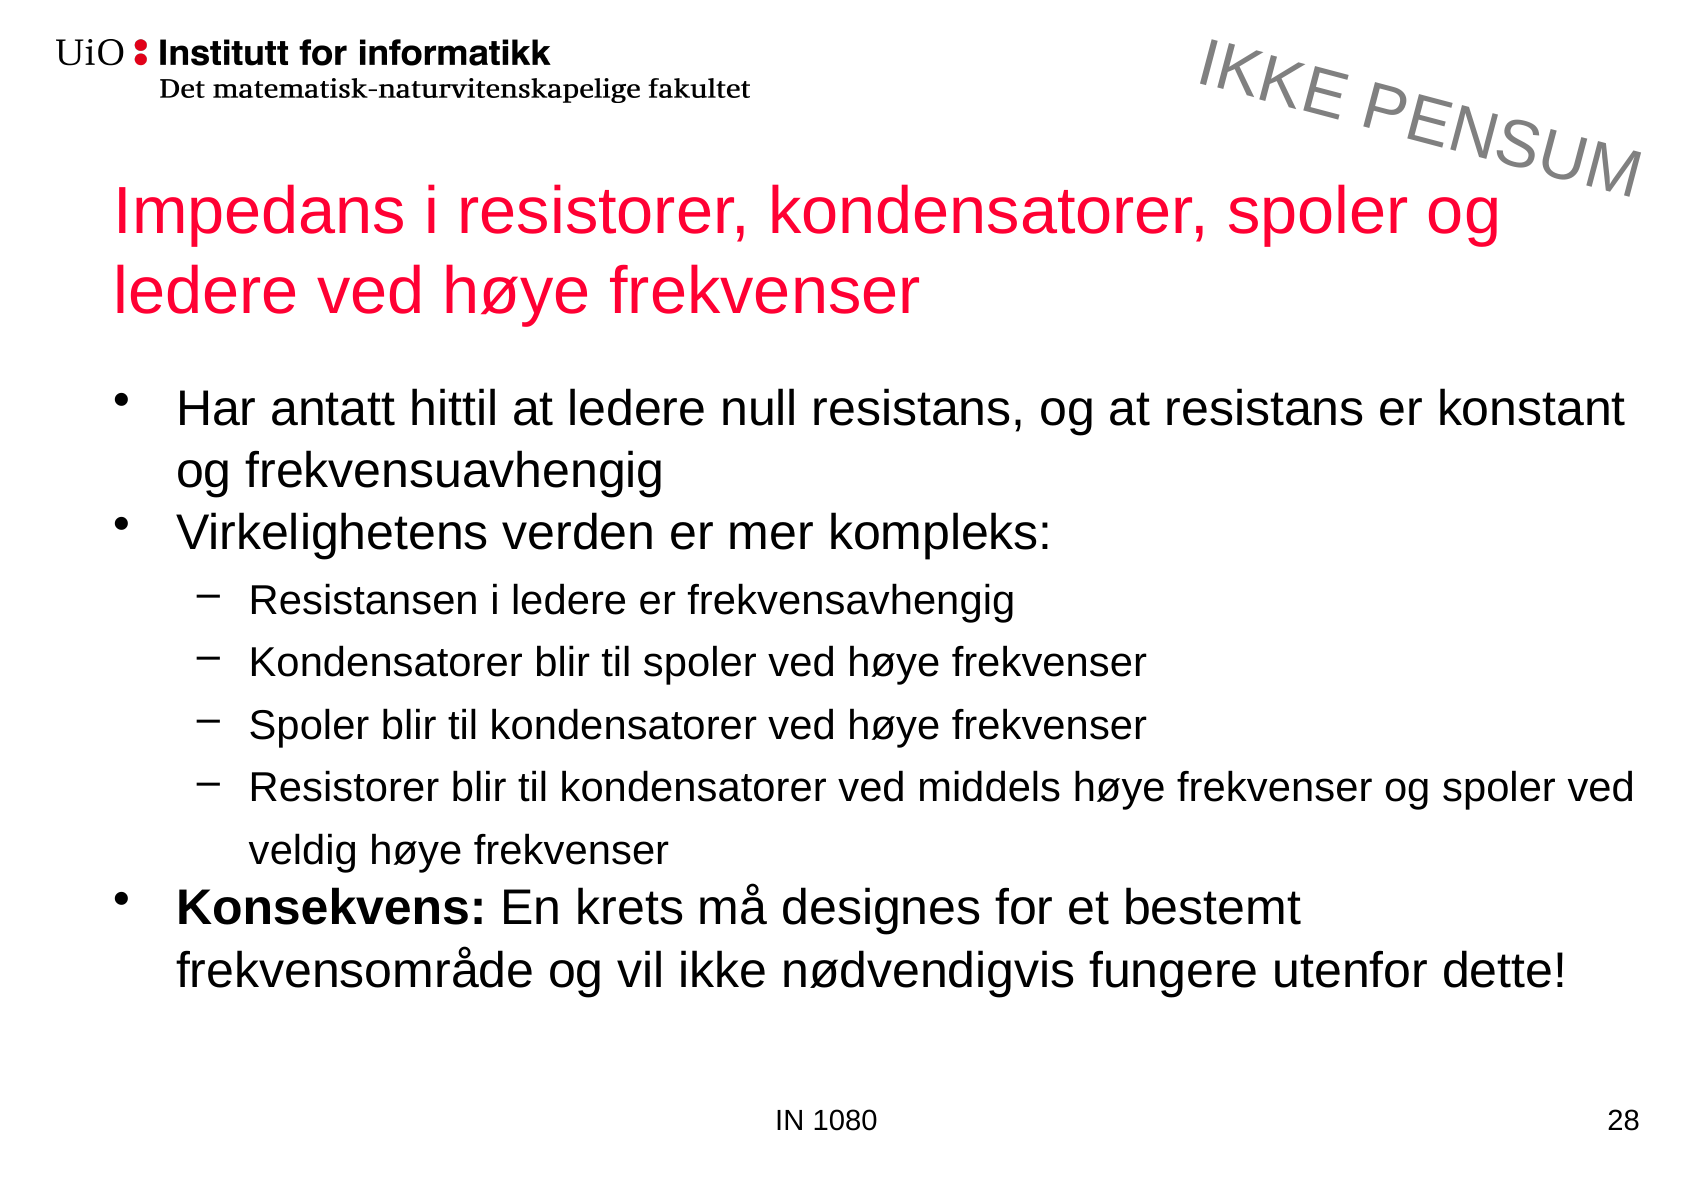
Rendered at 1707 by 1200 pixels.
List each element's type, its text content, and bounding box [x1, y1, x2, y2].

title Impedans i resistorer, kondensatorer, spoler og ledere ved høye frekvenser [96, 146, 1657, 347]
text_box IKKE PENSUM [1174, 6, 1669, 223]
slide_number 28 [1528, 1093, 1657, 1174]
picture [56, 39, 750, 103]
list Har antatt hittil at ledere null resistans, og at resistans er konstant og frekvensuavhengig Virkelighetens verden er mer kompleks: Resistansen i ledere er frekvensavhengig Kondensatorer blir til spoler ved høye frekvenser Spoler blir til kondensatorer ved høye frekvenser Resistorer blir til kondensatorer ved middels høye frekvenser og spoler ved veldig høye frekvenser Konsekvens: En krets må designes for et bestemt frekvensområde og vil ikke nødvendigvis fungere utenfor dette! [96, 364, 1657, 1085]
footer IN 1080 [758, 1093, 913, 1174]
